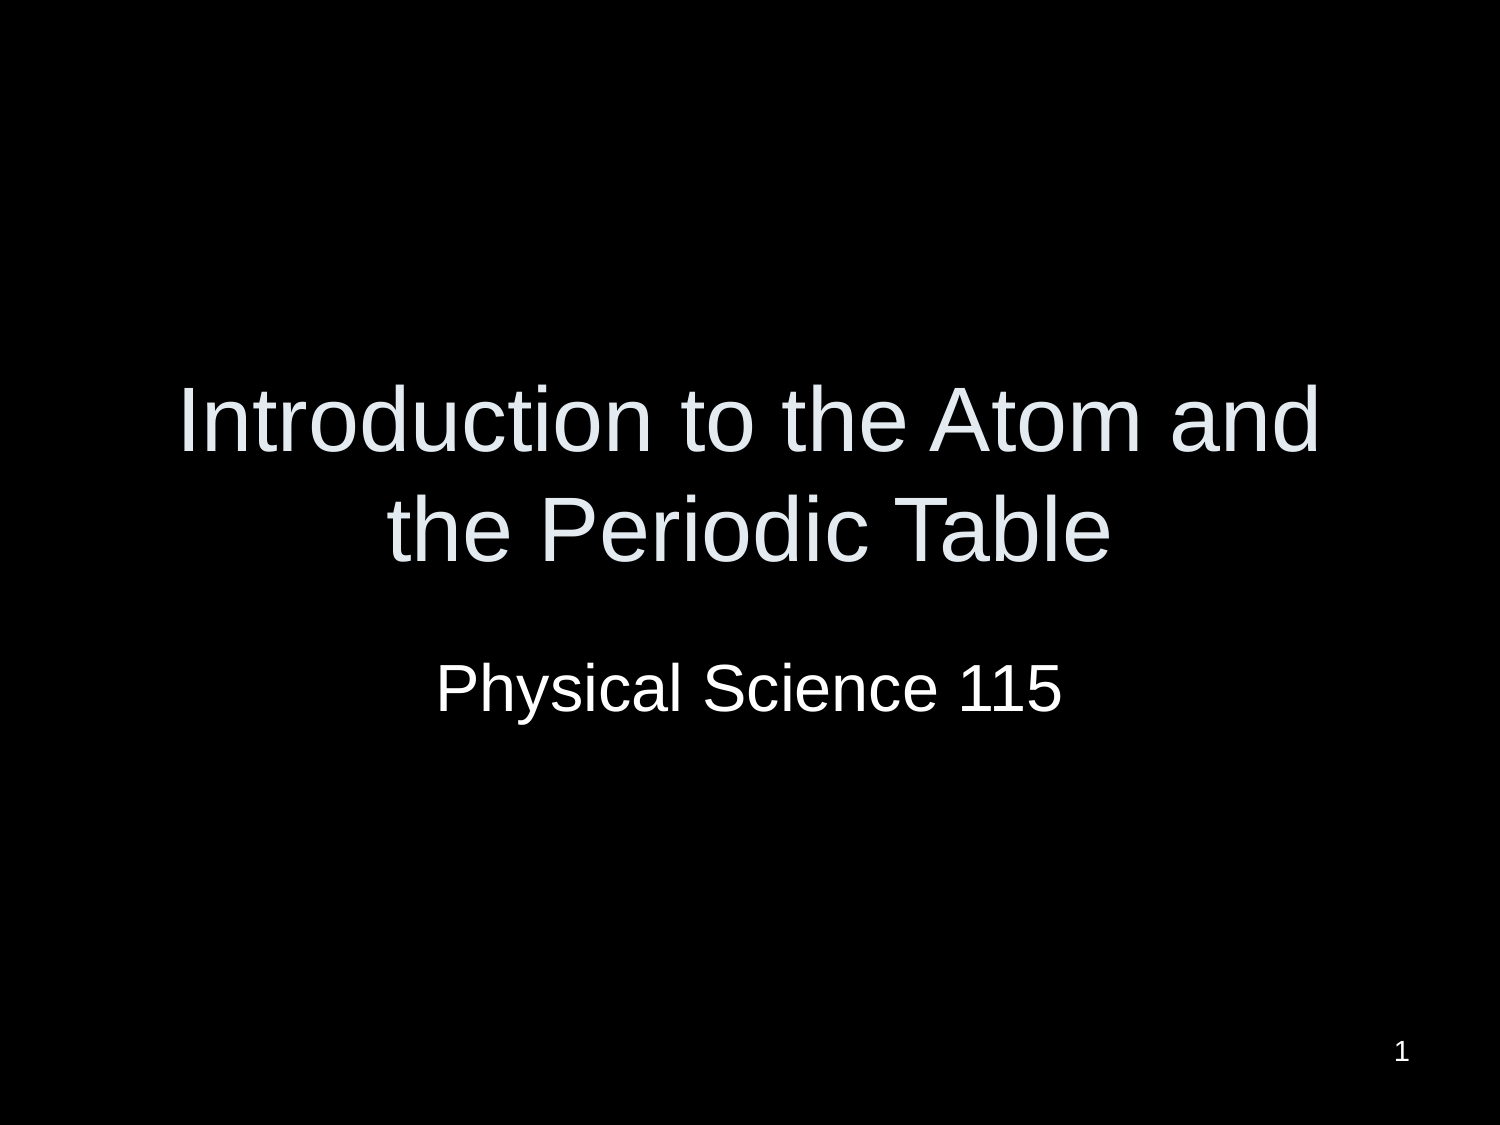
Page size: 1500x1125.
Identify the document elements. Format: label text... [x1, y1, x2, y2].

slide_number 1 [1074, 1024, 1426, 1103]
title Introduction to the Atom and the Periodic Table [112, 349, 1388, 591]
subtitle Physical Science 115 [224, 637, 1276, 926]
